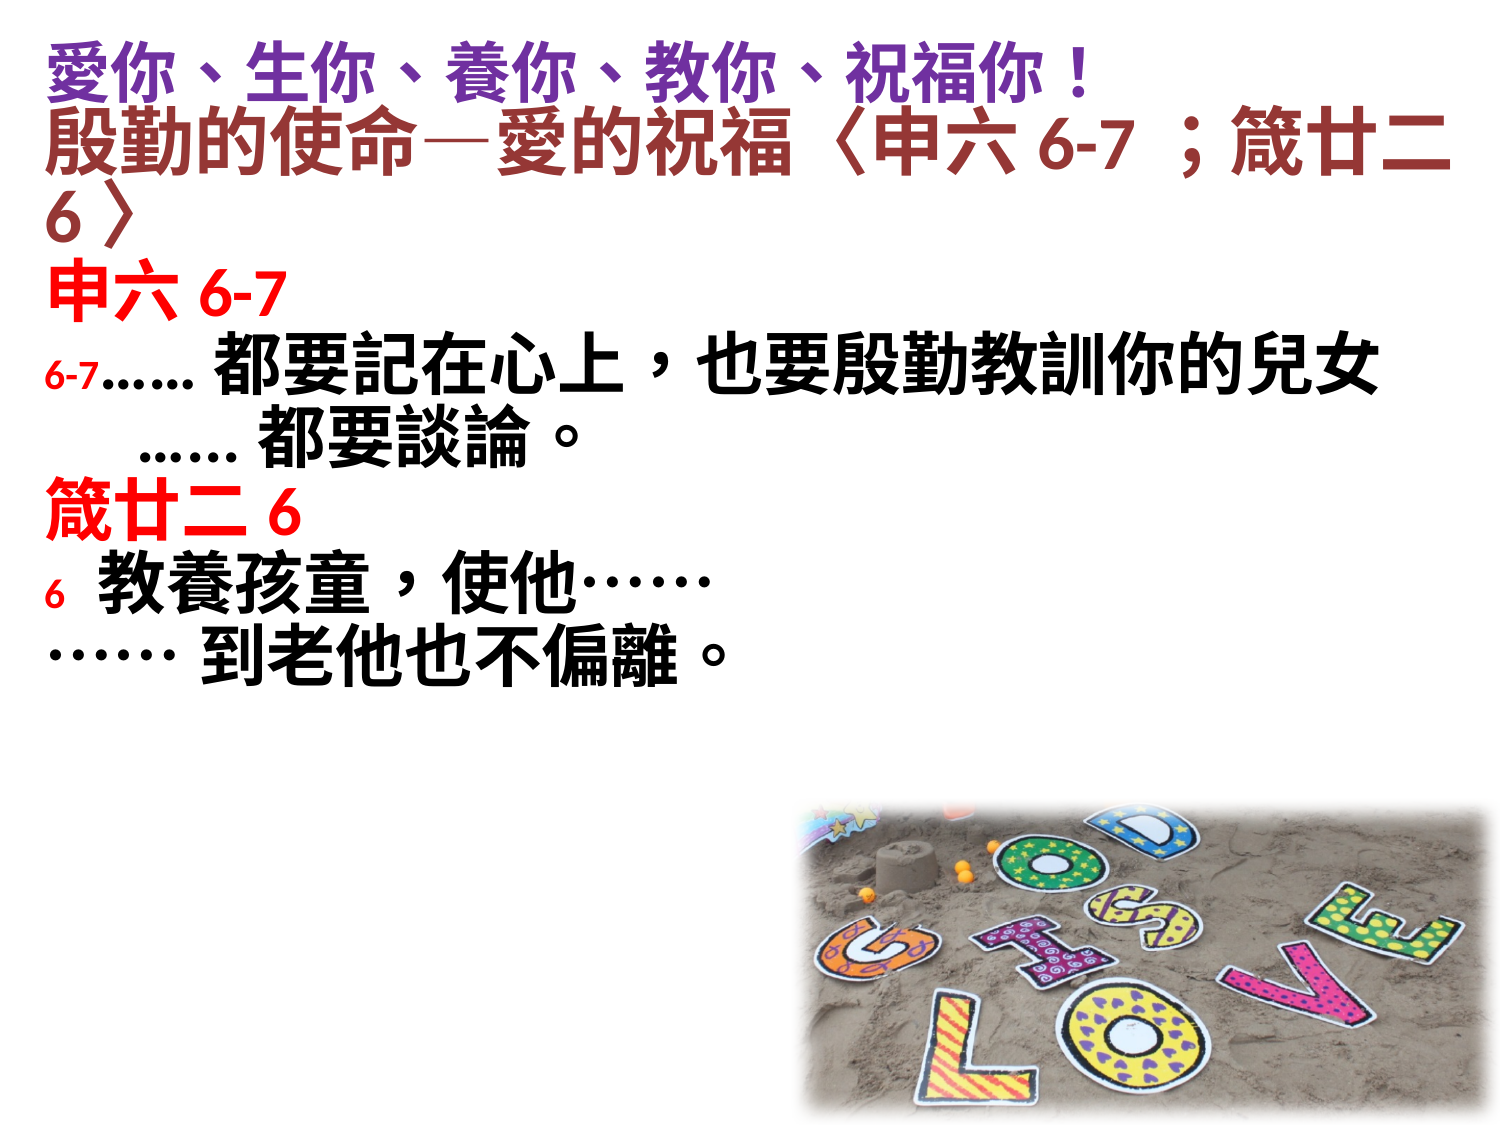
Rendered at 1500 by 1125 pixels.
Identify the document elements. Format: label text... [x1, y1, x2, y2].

picture [791, 798, 1500, 1125]
text_box 愛你、生你、養你、教你、祝福你！ 殷勤的使命—愛的祝福〈申六6-7；箴廿二6〉 申六6-7 6-7……都要記在心上，也要殷勤教訓你的兒女 …...都要談論。 箴廿二6 6 教養孩童，使他…… ……到老他也不偏離。 [29, 30, 1500, 703]
